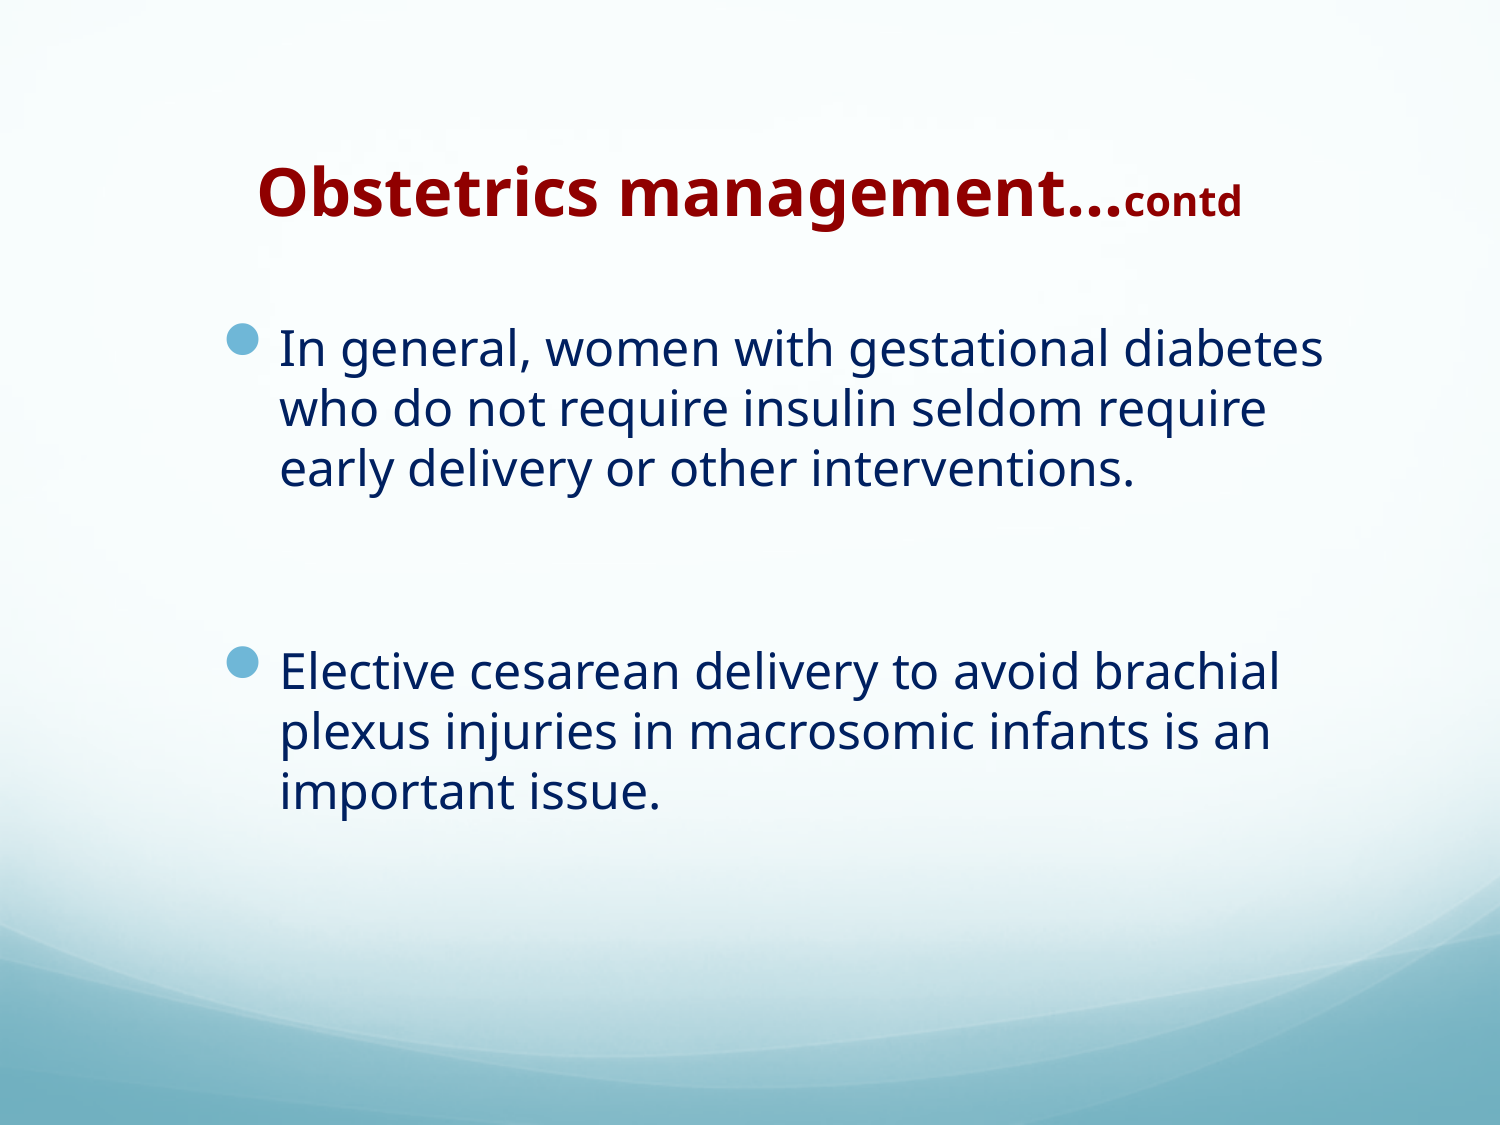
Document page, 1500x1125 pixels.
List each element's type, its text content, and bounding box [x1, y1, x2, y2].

list In general, women with gestational diabetes who do not require insulin seldom require early delivery or other interventions. Elective cesarean delivery to avoid brachial plexus injuries in macrosomic infants is an important issue. [207, 308, 1370, 1052]
title Obstetrics management…contd [90, 17, 1410, 237]
